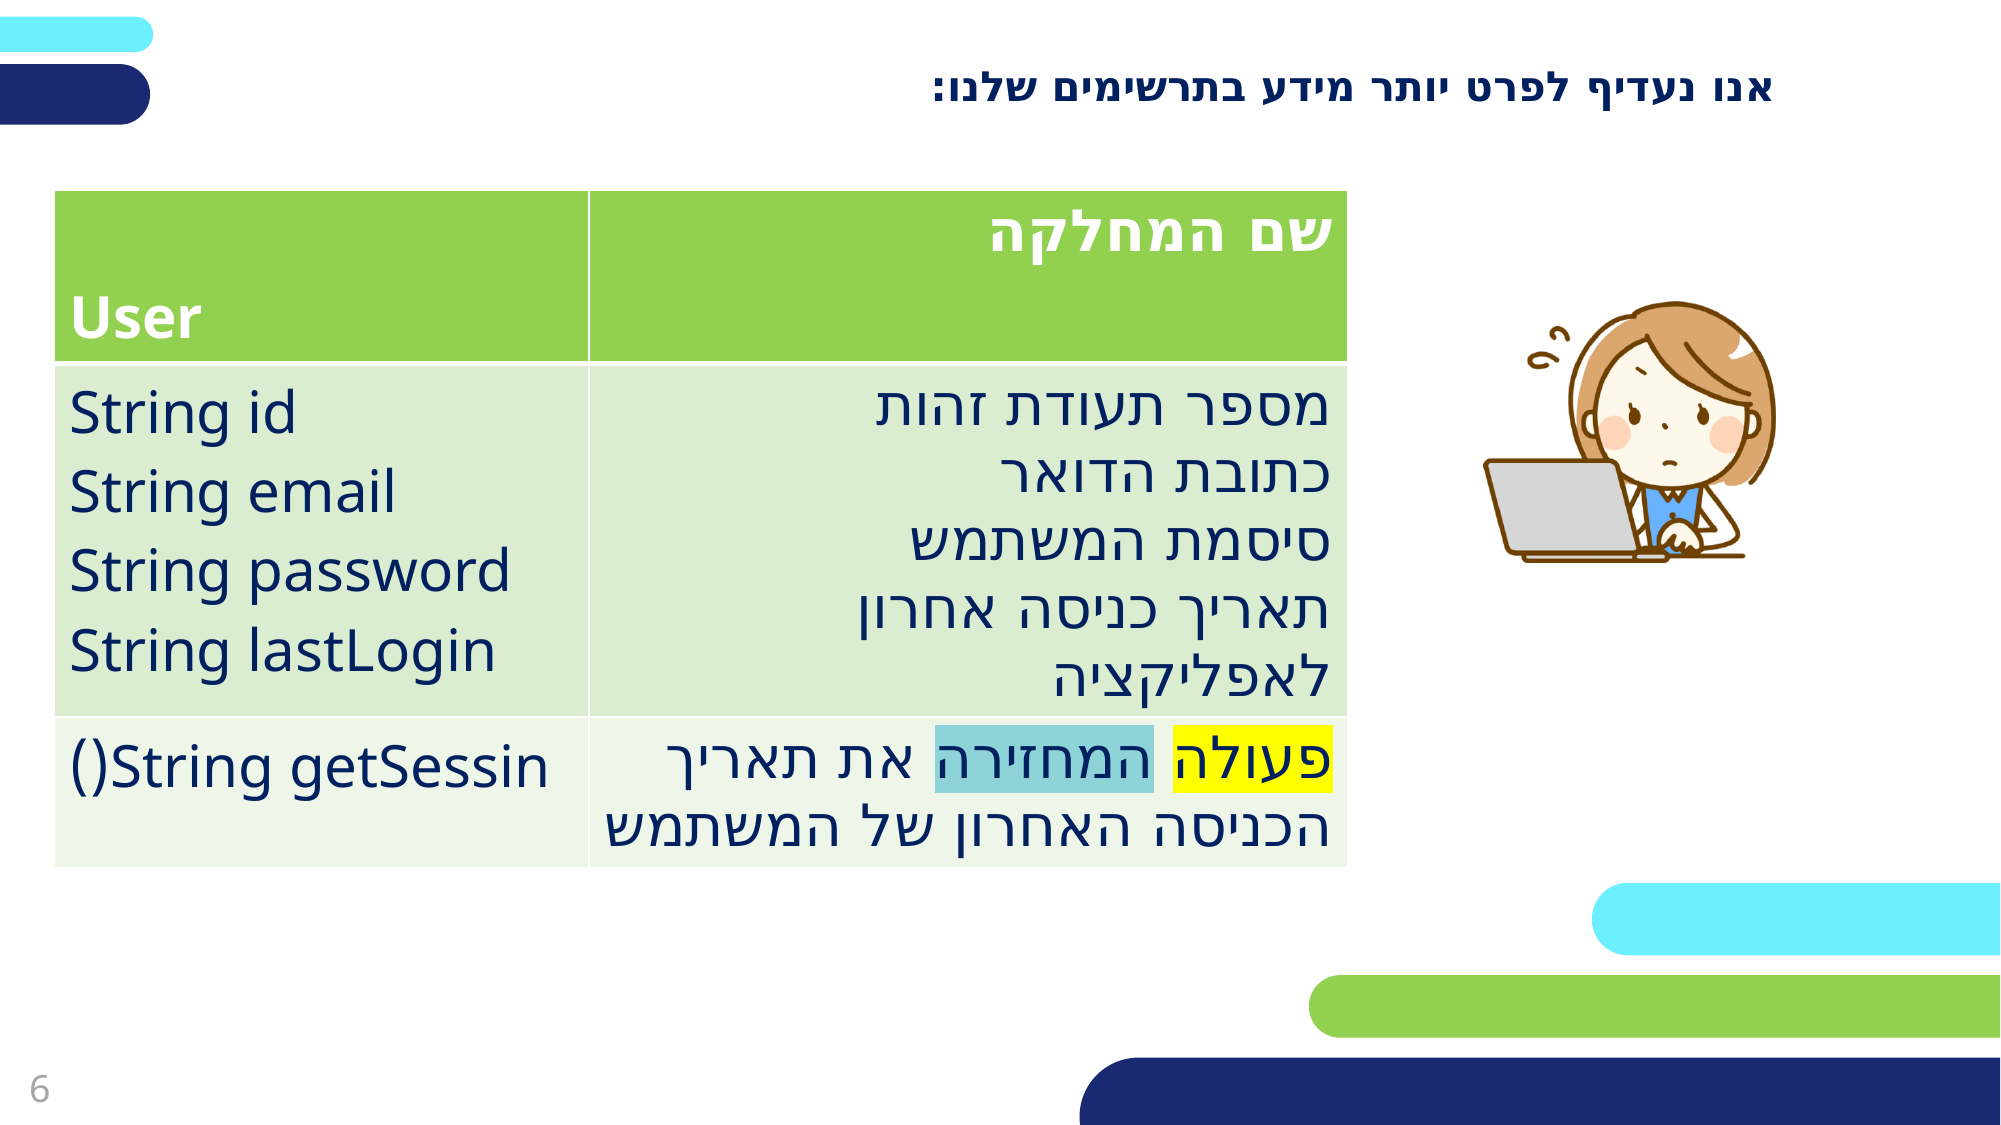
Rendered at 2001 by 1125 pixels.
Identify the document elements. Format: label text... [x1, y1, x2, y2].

table_cell מספר תעודת זהות כתובת הדואר סיסמת המשתמש תאריך כניסה אחרון לאפליקציה [590, 366, 1347, 716]
table_header User [55, 191, 588, 361]
table_cell String getSessin() [55, 718, 588, 867]
table_header שם המחלקה [590, 191, 1347, 361]
table_cell String id String email String password String lastLogin [55, 366, 588, 716]
title אנו נעדיף לפרט יותר מידע בתרשימים שלנו: [168, 25, 1776, 144]
table_cell פעולה המחזירה את תאריך הכניסה האחרון של המשתמש [590, 718, 1347, 867]
picture [1482, 301, 1777, 563]
